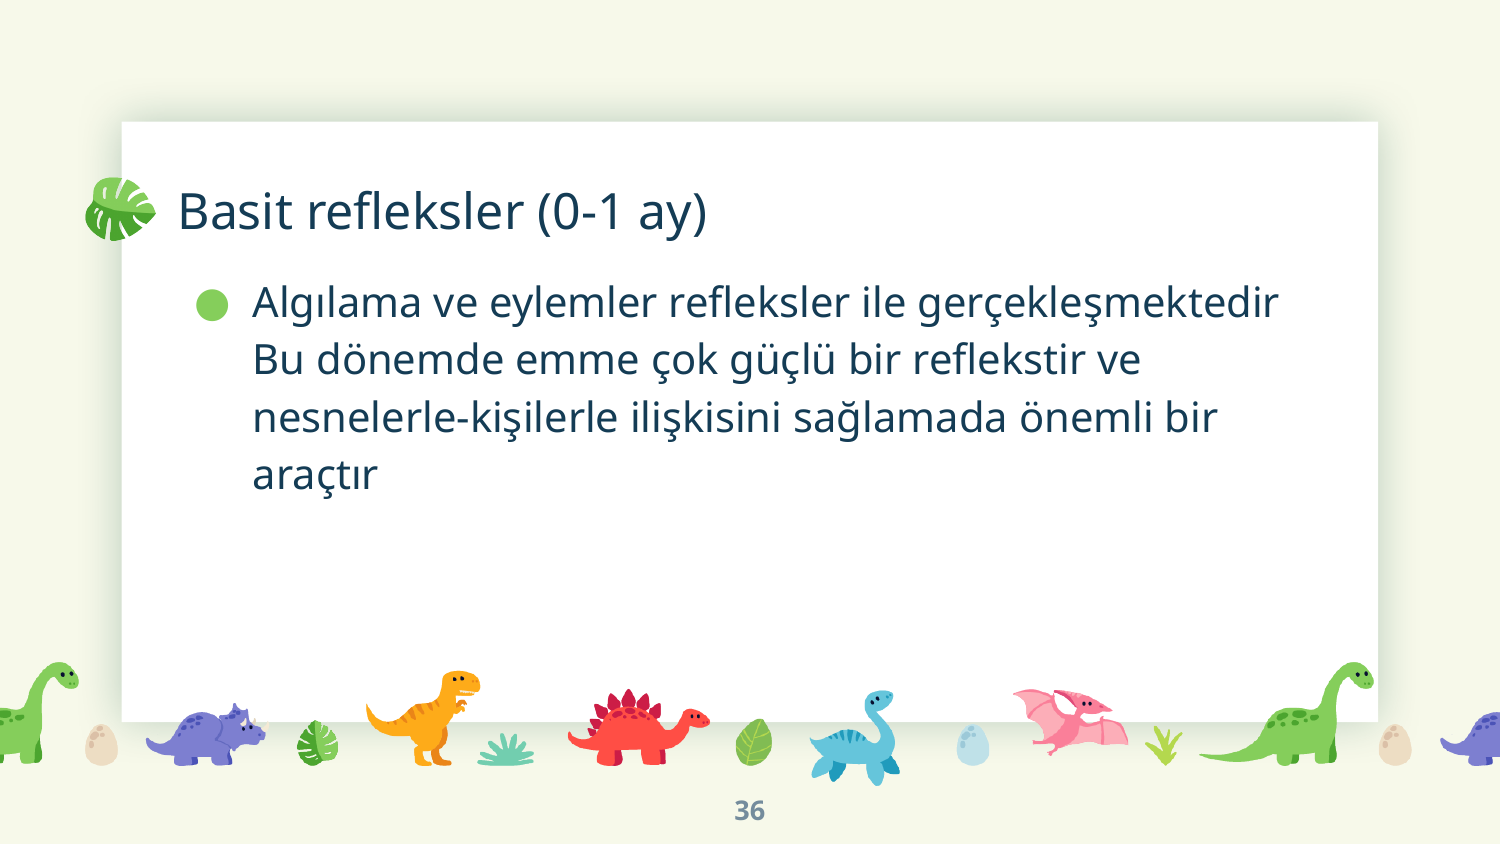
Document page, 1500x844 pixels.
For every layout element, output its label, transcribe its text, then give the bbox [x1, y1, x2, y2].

picture [86, 178, 156, 241]
title Basit refleksler (0-1 ay) [177, 185, 1323, 241]
slide_number 36 [705, 779, 795, 844]
picture [0, 651, 1500, 793]
list Algılama ve eylemler refleksler ile gerçekleşmektedir Bu dönemde emme çok güçlü bir reflekstir ve nesnelerle-kişilerle ilişkisini sağlamada önemli bir araçtır [177, 267, 1323, 655]
